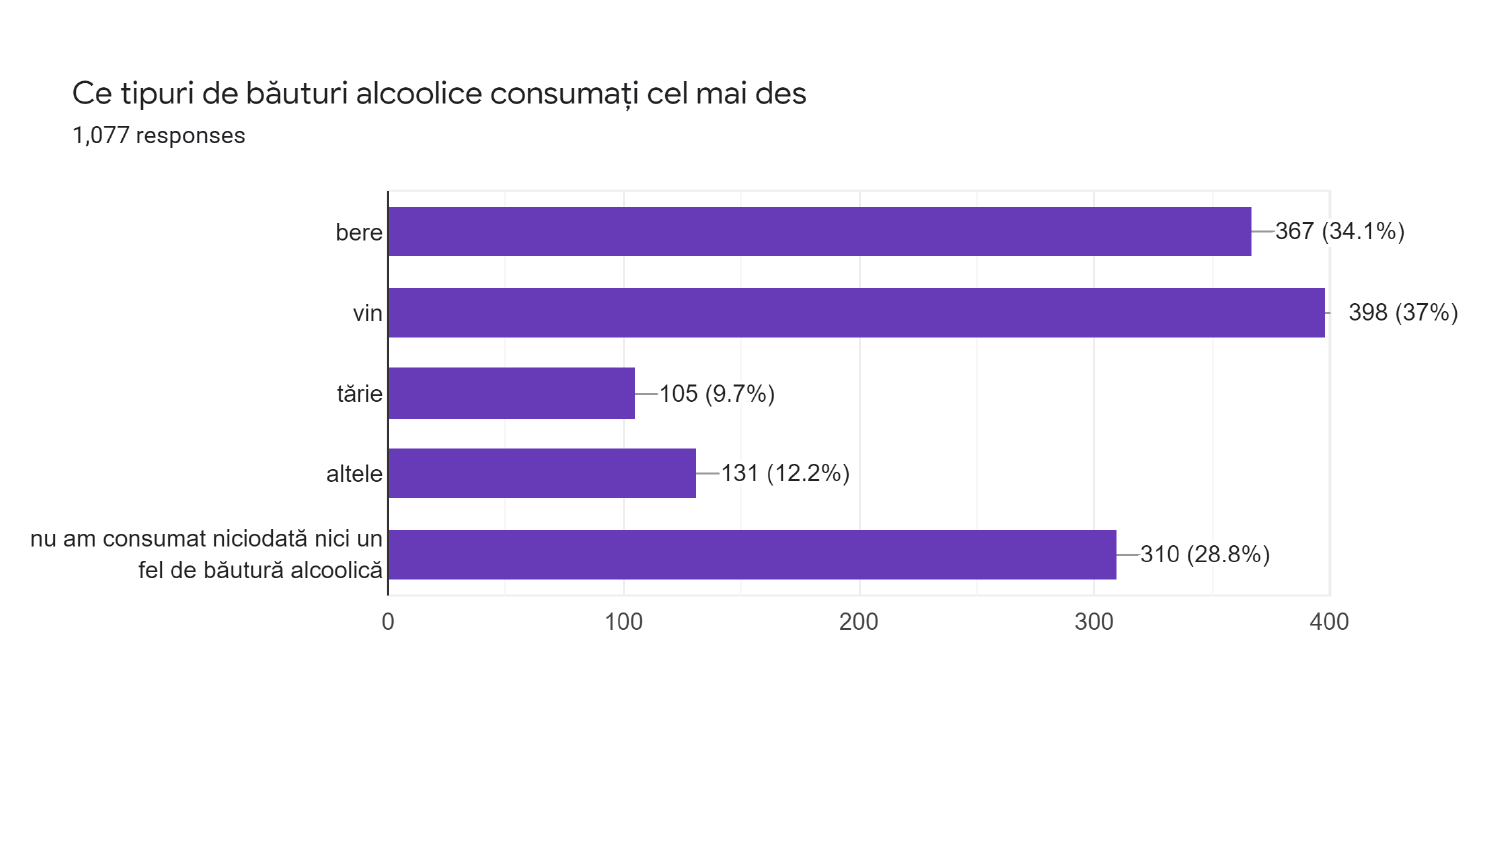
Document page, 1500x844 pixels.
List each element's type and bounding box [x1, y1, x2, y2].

picture [24, 24, 1476, 714]
